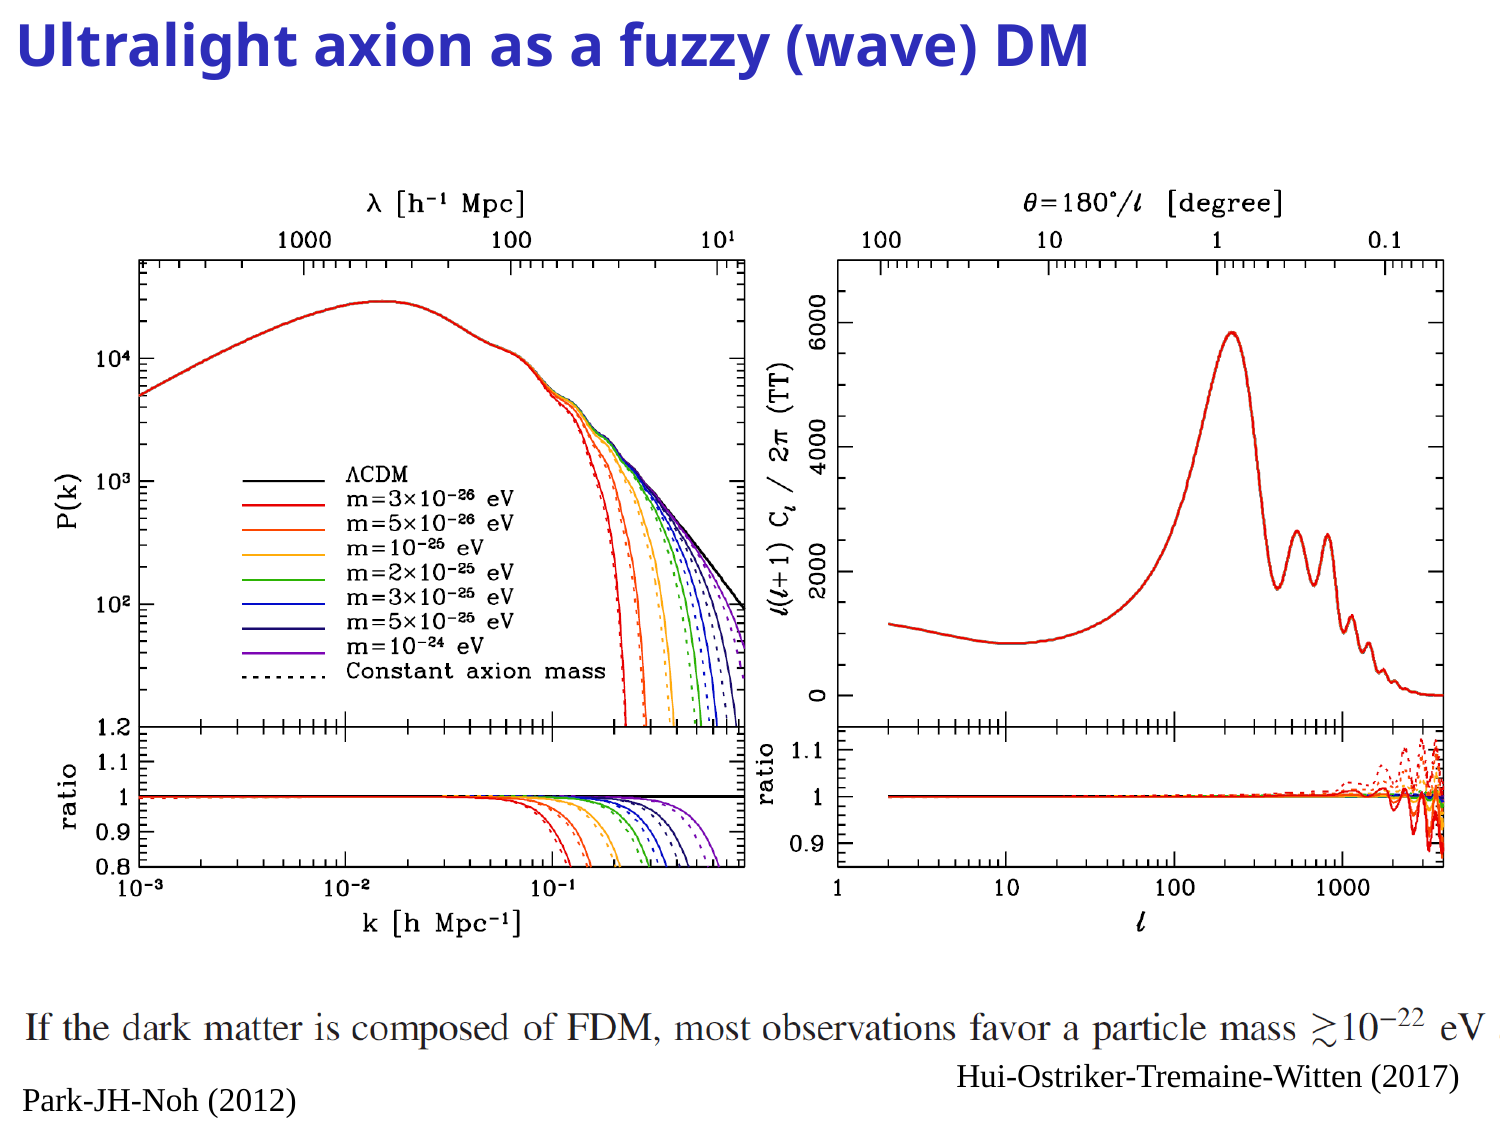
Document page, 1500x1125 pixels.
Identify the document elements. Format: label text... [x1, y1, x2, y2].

picture [17, 999, 1500, 1052]
text_box Park-JH-Noh (2012) [7, 1070, 312, 1125]
text_box Hui-Ostriker-Tremaine-Witten (2017) [941, 1060, 1476, 1102]
picture [37, 175, 1456, 953]
text_box Ultralight axion as a fuzzy (wave) DM [0, 0, 1500, 86]
